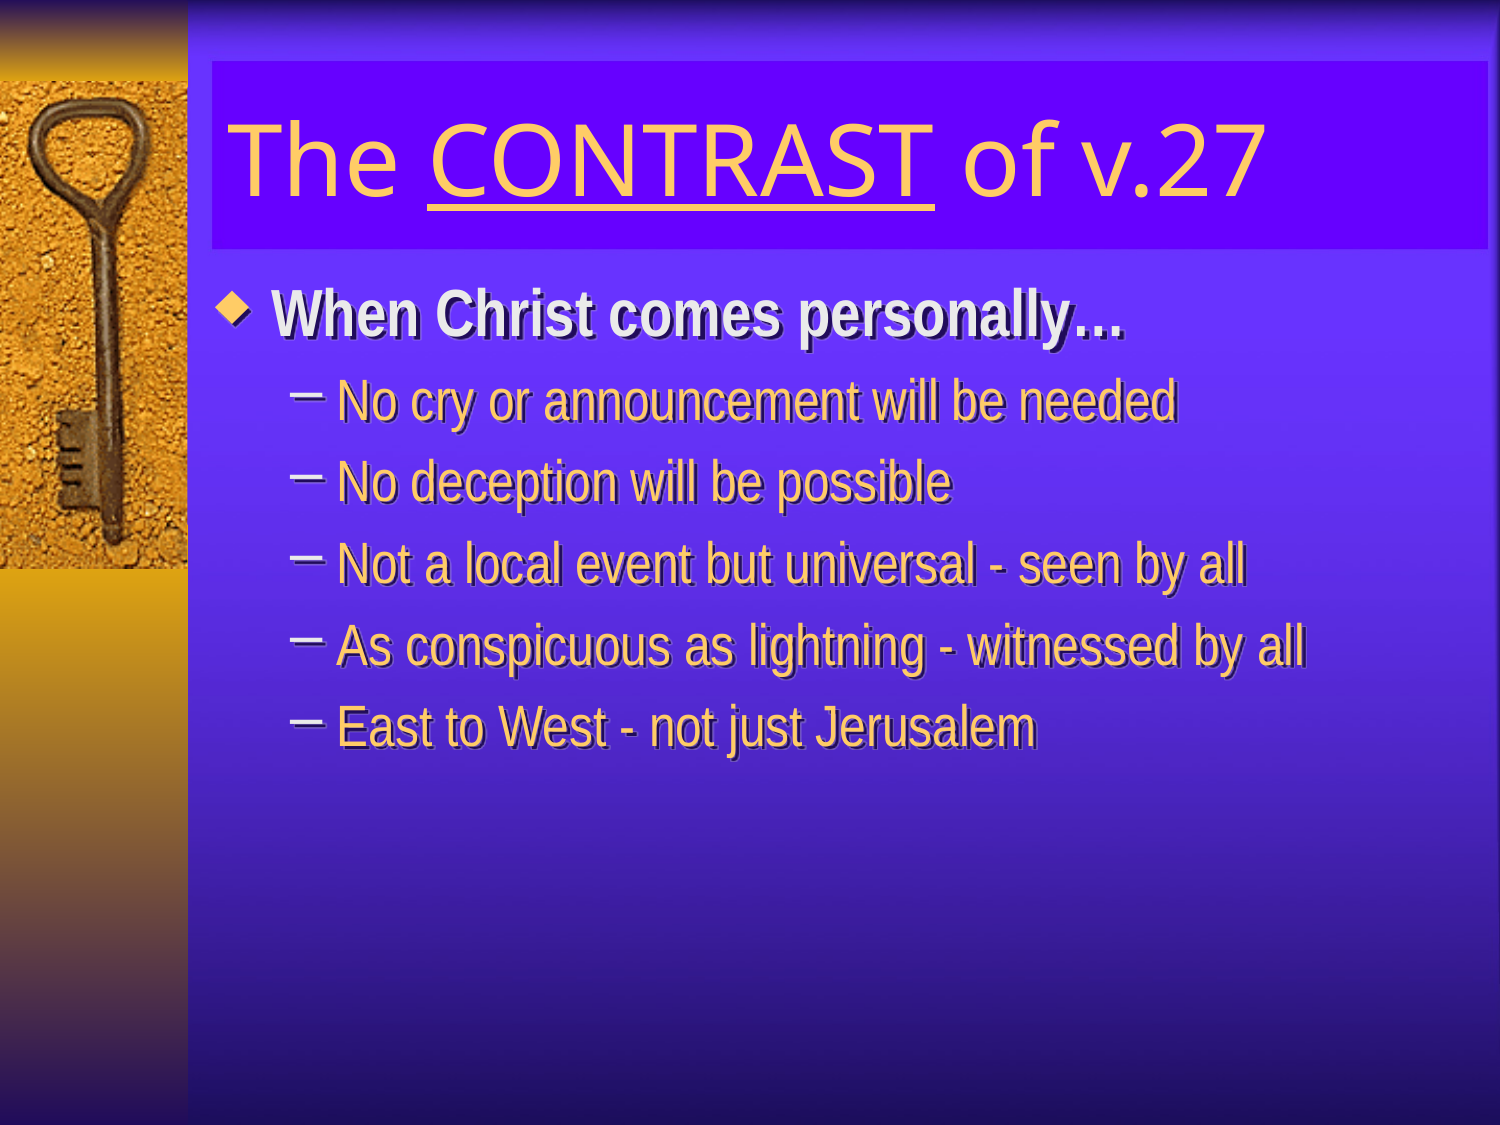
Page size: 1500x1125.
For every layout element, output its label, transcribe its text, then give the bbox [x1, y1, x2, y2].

list When Christ comes personally… No cry or announcement will be needed No deception will be possible Not a local event but universal - seen by all As conspicuous as lightning - witnessed by all East to West - not just Jerusalem [200, 262, 1475, 1125]
title The CONTRAST of v.27 [212, 62, 1500, 250]
picture [0, 0, 1500, 1125]
